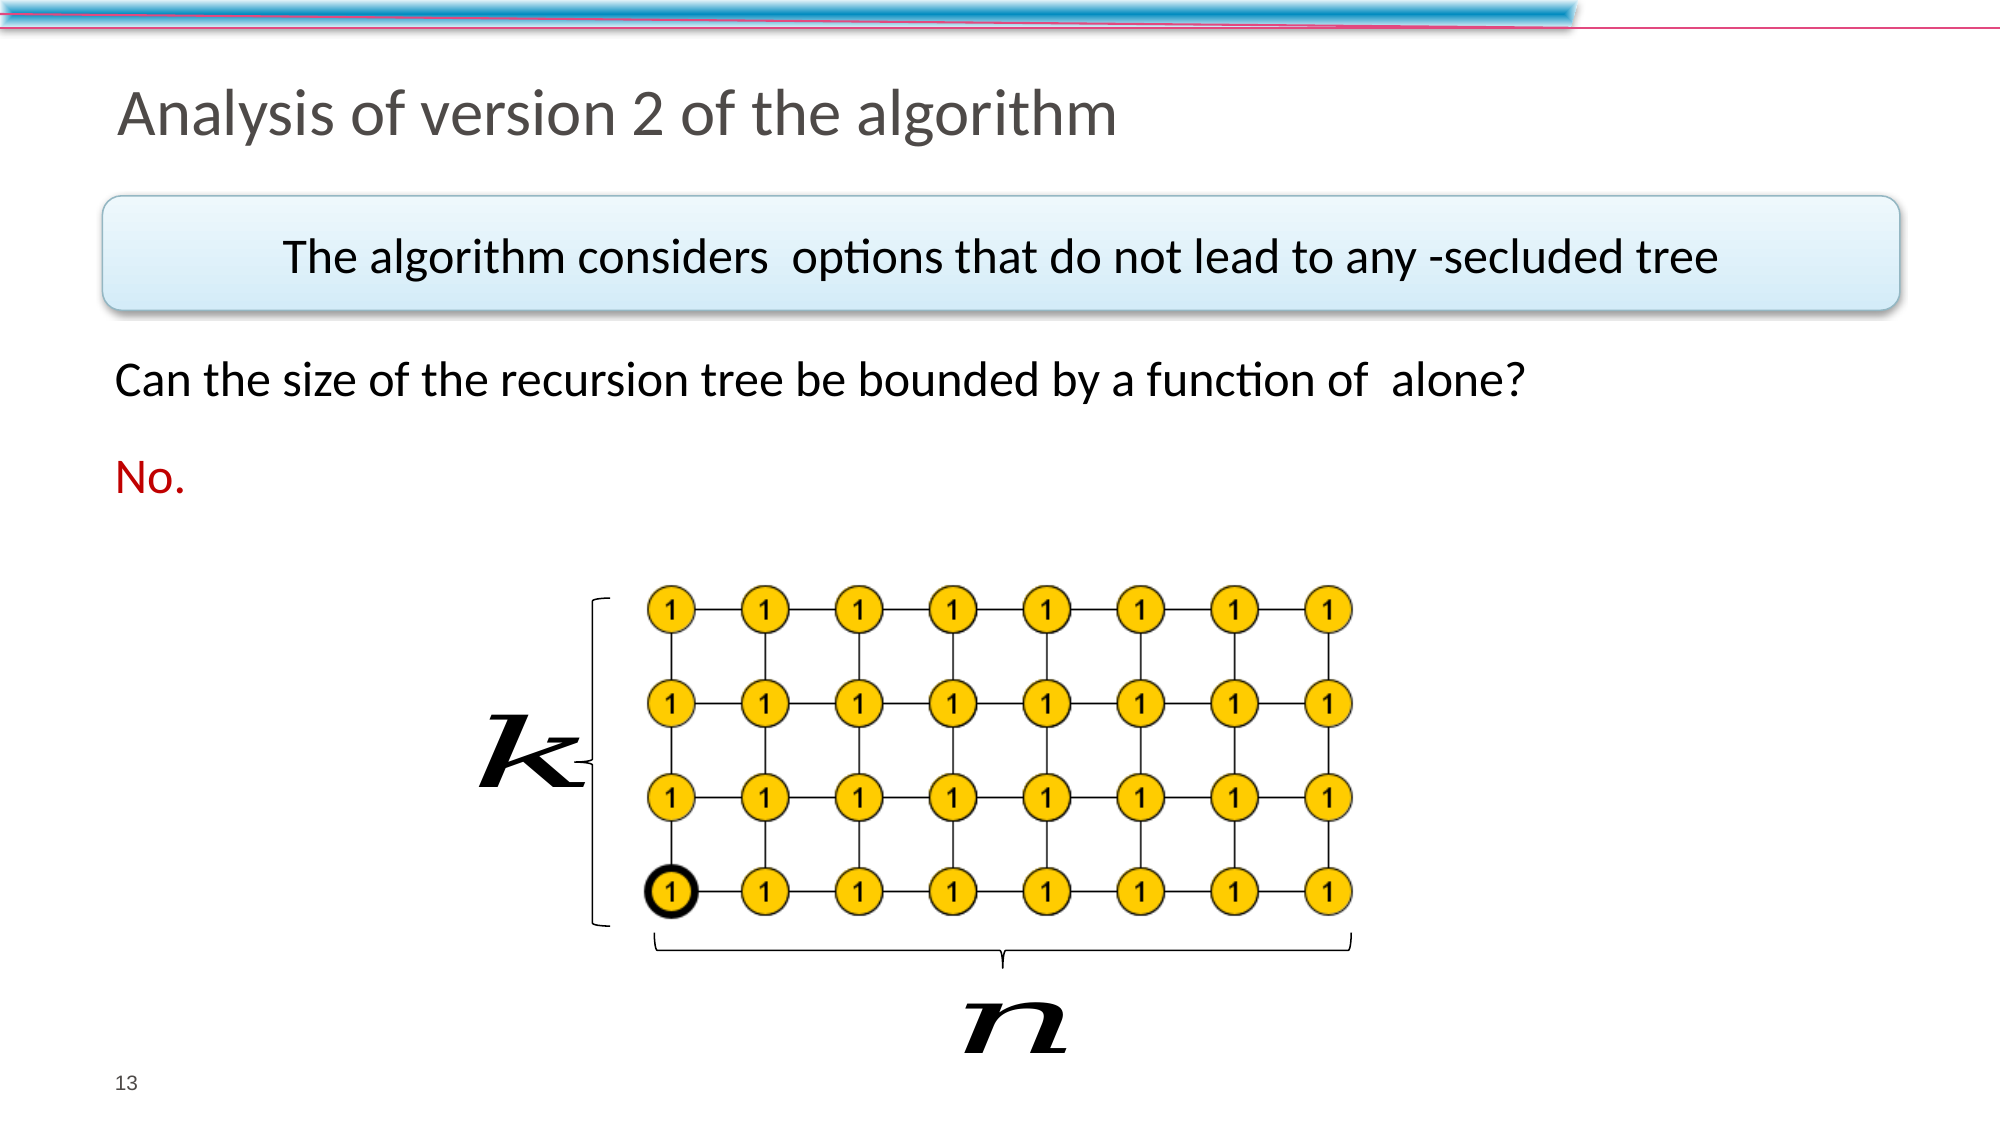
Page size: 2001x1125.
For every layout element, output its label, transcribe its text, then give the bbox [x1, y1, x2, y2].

picture [624, 562, 1376, 938]
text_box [1202, 679, 1256, 729]
slide_number 13 [99, 1069, 528, 1115]
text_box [1112, 776, 1165, 827]
text_box [655, 947, 1350, 969]
text_box [574, 598, 611, 927]
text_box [921, 868, 968, 910]
title Analysis of version 2 of the algorithm [102, 57, 1903, 161]
